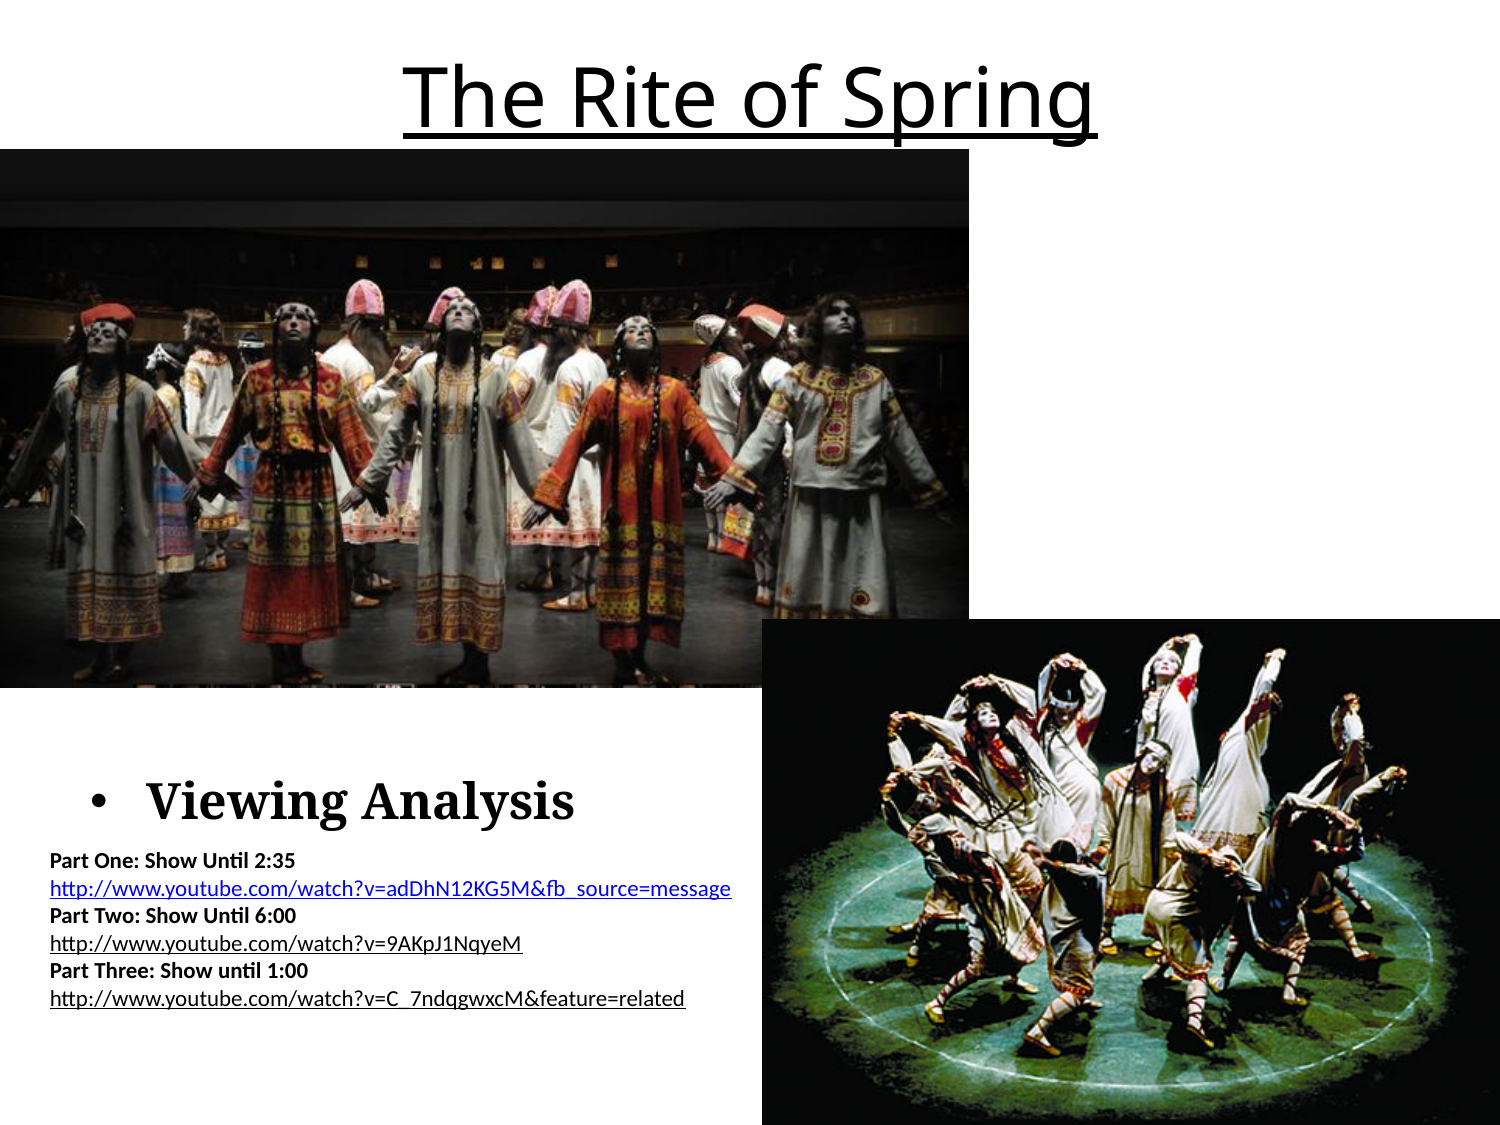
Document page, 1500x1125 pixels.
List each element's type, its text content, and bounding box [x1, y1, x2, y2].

picture [0, 149, 1500, 1125]
list Viewing Analysis [75, 762, 757, 838]
title The Rite of Spring [75, 0, 1425, 188]
text_box Part One: Show Until 2:35 http://www.youtube.com/watch?v=adDhN12KG5M&fb_source=message Part Two: Show Until 6:00 http://www.youtube.com/watch?v=9AKpJ1NqyeM Part Three: Show until 1:00 http://www.youtube.com/watch?v=C_7ndqgwxcM&feature=related [35, 838, 757, 1018]
